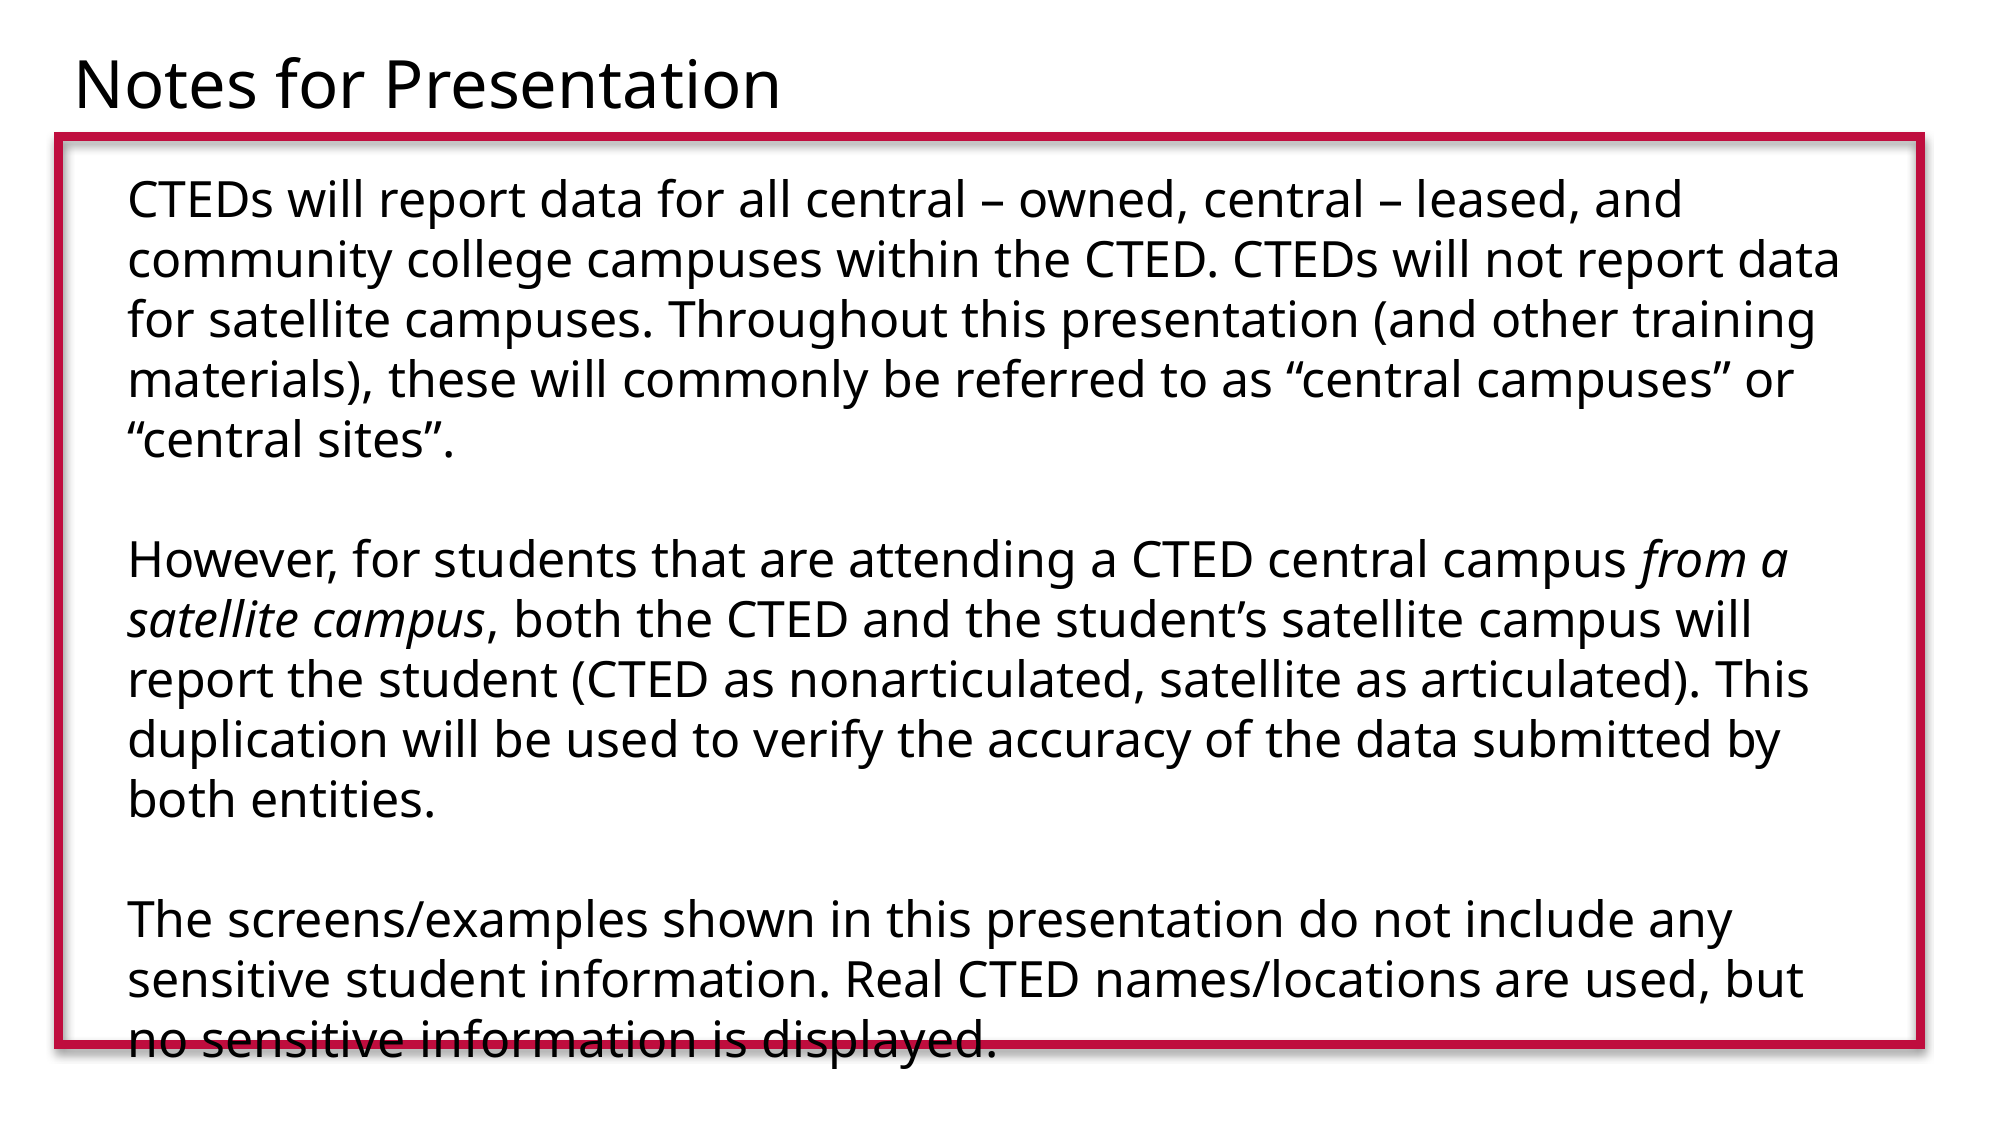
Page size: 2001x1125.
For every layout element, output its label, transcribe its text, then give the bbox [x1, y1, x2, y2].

text_box [58, 136, 1922, 1045]
text_box Notes for Presentation [58, 34, 934, 129]
text_box CTEDs will report data for all central – owned, central – leased, and community college campuses within the CTED. CTEDs will not report data for satellite campuses. Throughout this presentation (and other training materials), these will commonly be referred to as “central campuses” or “central sites”. However, for students that are attending a CTED central campus from a satellite campus, both the CTED and the student’s satellite campus will report the student (CTED as nonarticulated, satellite as articulated). This duplication will be used to verify the accuracy of the data submitted by both entities. The screens/examples shown in this presentation do not include any sensitive student information. Real CTED names/locations are used, but no sensitive information is displayed. [112, 159, 1888, 1075]
